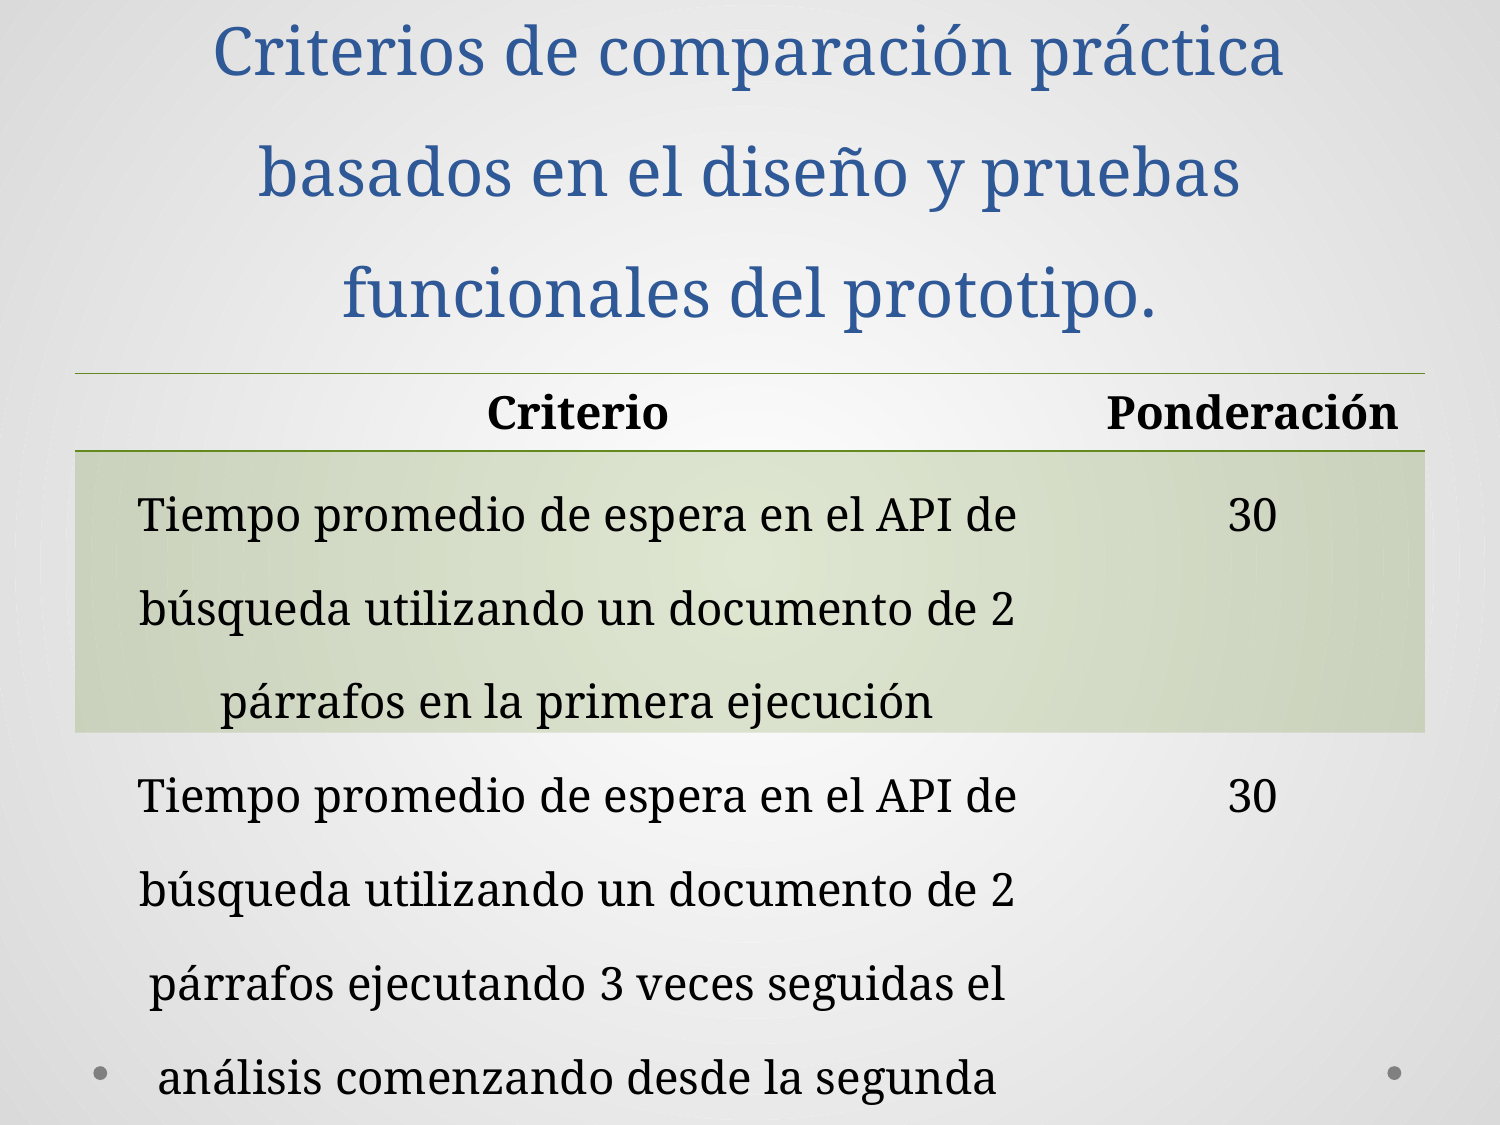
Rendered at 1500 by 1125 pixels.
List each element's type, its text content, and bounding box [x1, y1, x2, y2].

table_cell Tiempo promedio de espera en el API de búsqueda utilizando un documento de 2 párrafos en la primera ejecución [75, 452, 1081, 733]
table_cell 30 [1081, 733, 1425, 1125]
title Criterios de comparación práctica basados en el diseño y pruebas funcionales del prototipo. [75, 75, 1425, 339]
table_header Criterio [75, 374, 1081, 450]
table_cell Tiempo promedio de espera en el API de búsqueda utilizando un documento de 2 párrafos ejecutando 3 veces seguidas el análisis comenzando desde la segunda ejecución [75, 733, 1081, 1125]
table_header Ponderación [1081, 374, 1425, 450]
table_cell 30 [1081, 452, 1425, 733]
